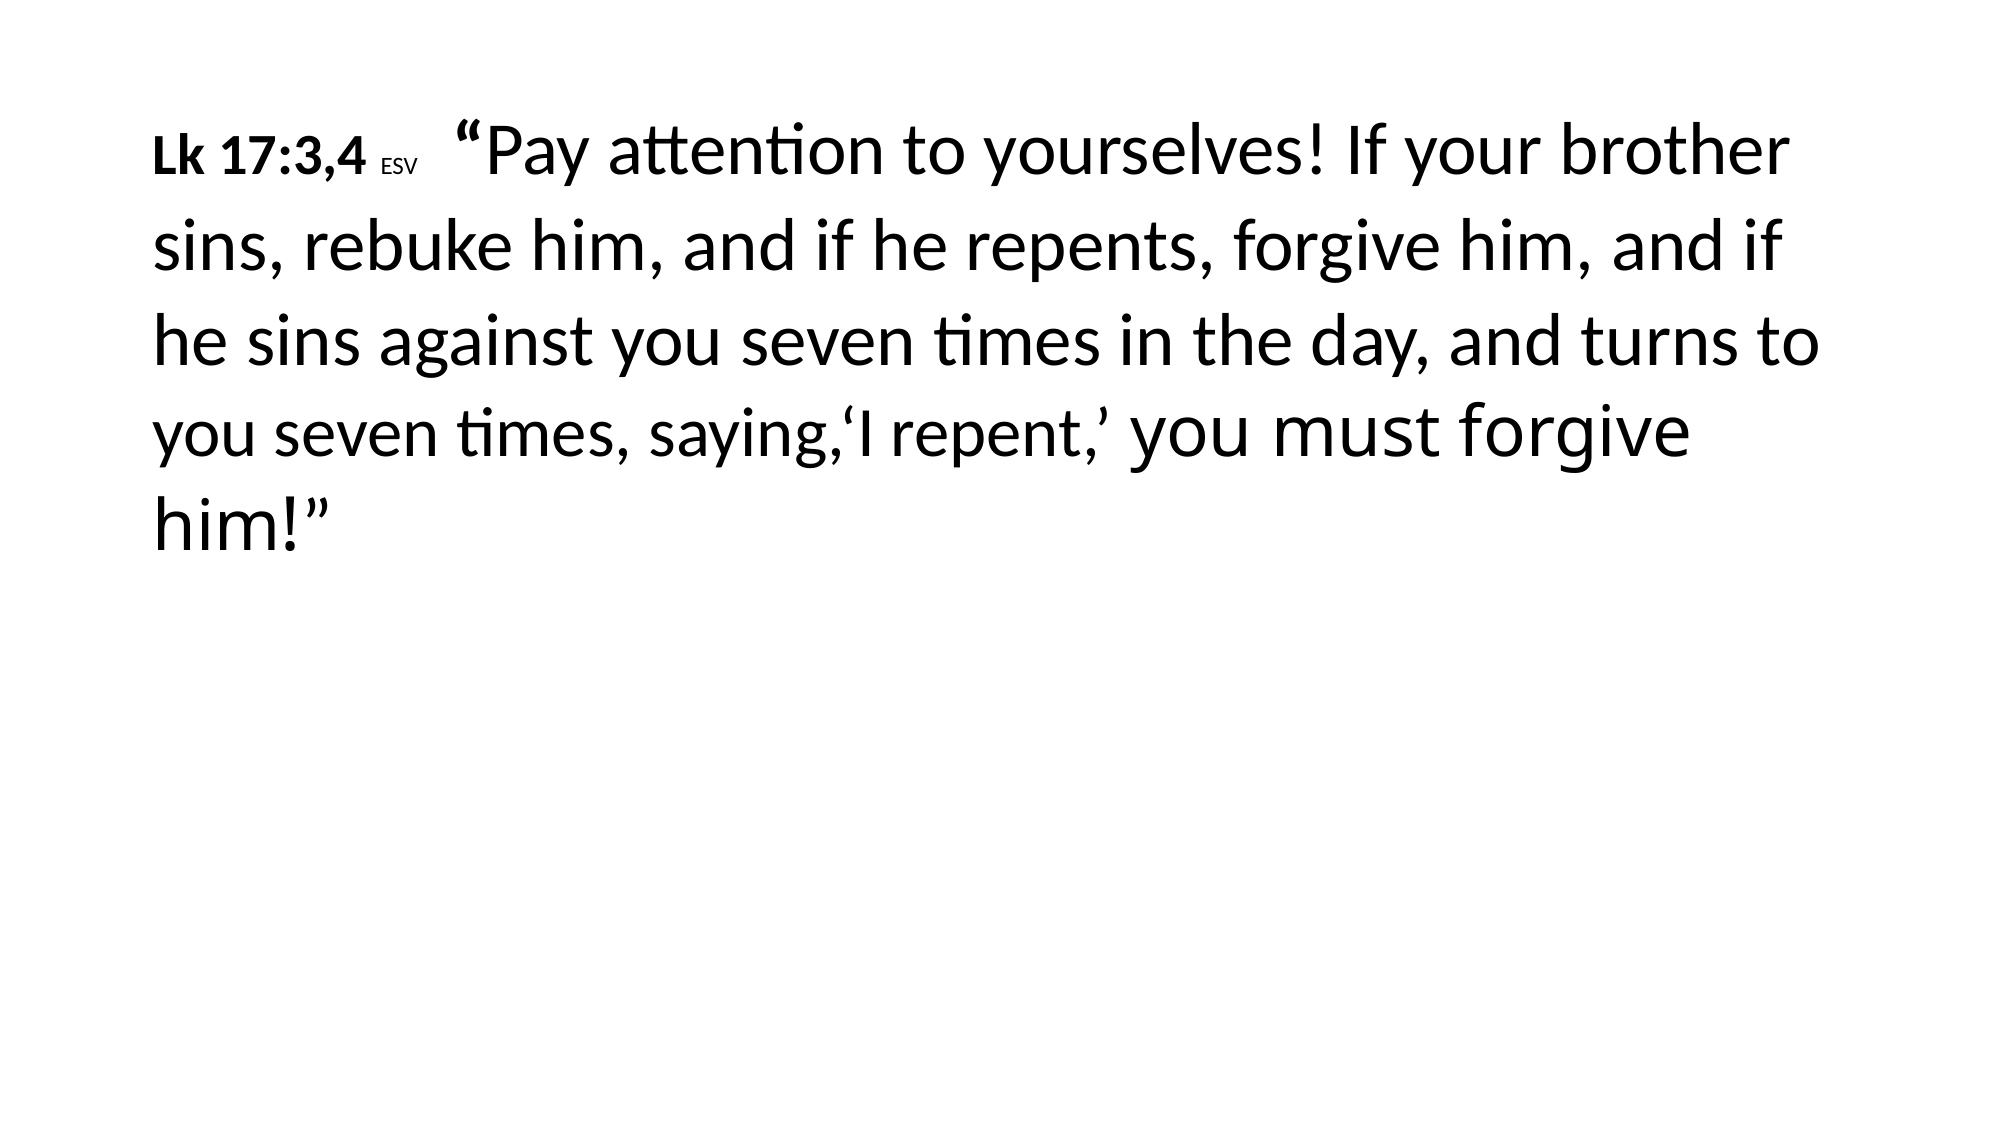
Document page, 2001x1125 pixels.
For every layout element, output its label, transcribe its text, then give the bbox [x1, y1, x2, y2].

list Lk 17:3,4 ESV “Pay attention to yourselves! If your brother sins, rebuke him, and if he repents, forgive him, and if he sins against you seven times in the day, and turns to you seven times, saying,‘I repent,’ you must forgive him!” [137, 86, 1863, 1014]
